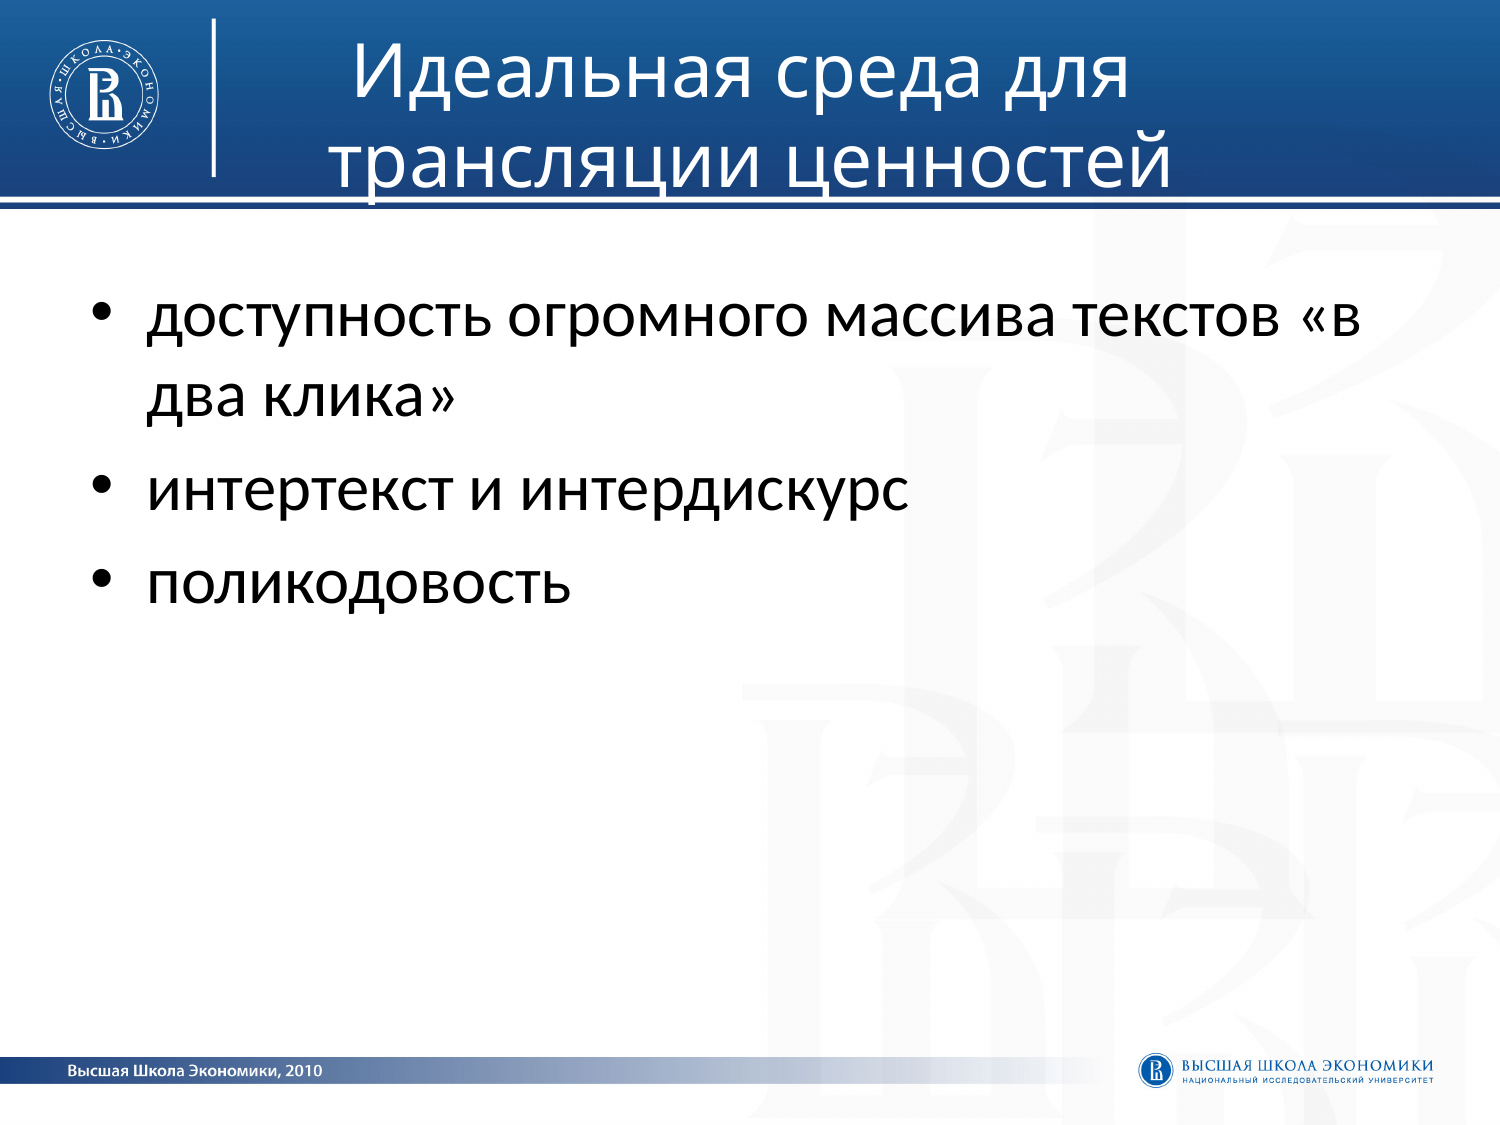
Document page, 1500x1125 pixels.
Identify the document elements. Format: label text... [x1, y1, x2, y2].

picture [0, 0, 1500, 1125]
title Идеальная среда для трансляции ценностей [76, 19, 1427, 207]
list доступность огромного массива текстов «в два клика» интертекст и интердискурс поликодовость [75, 262, 1425, 1005]
